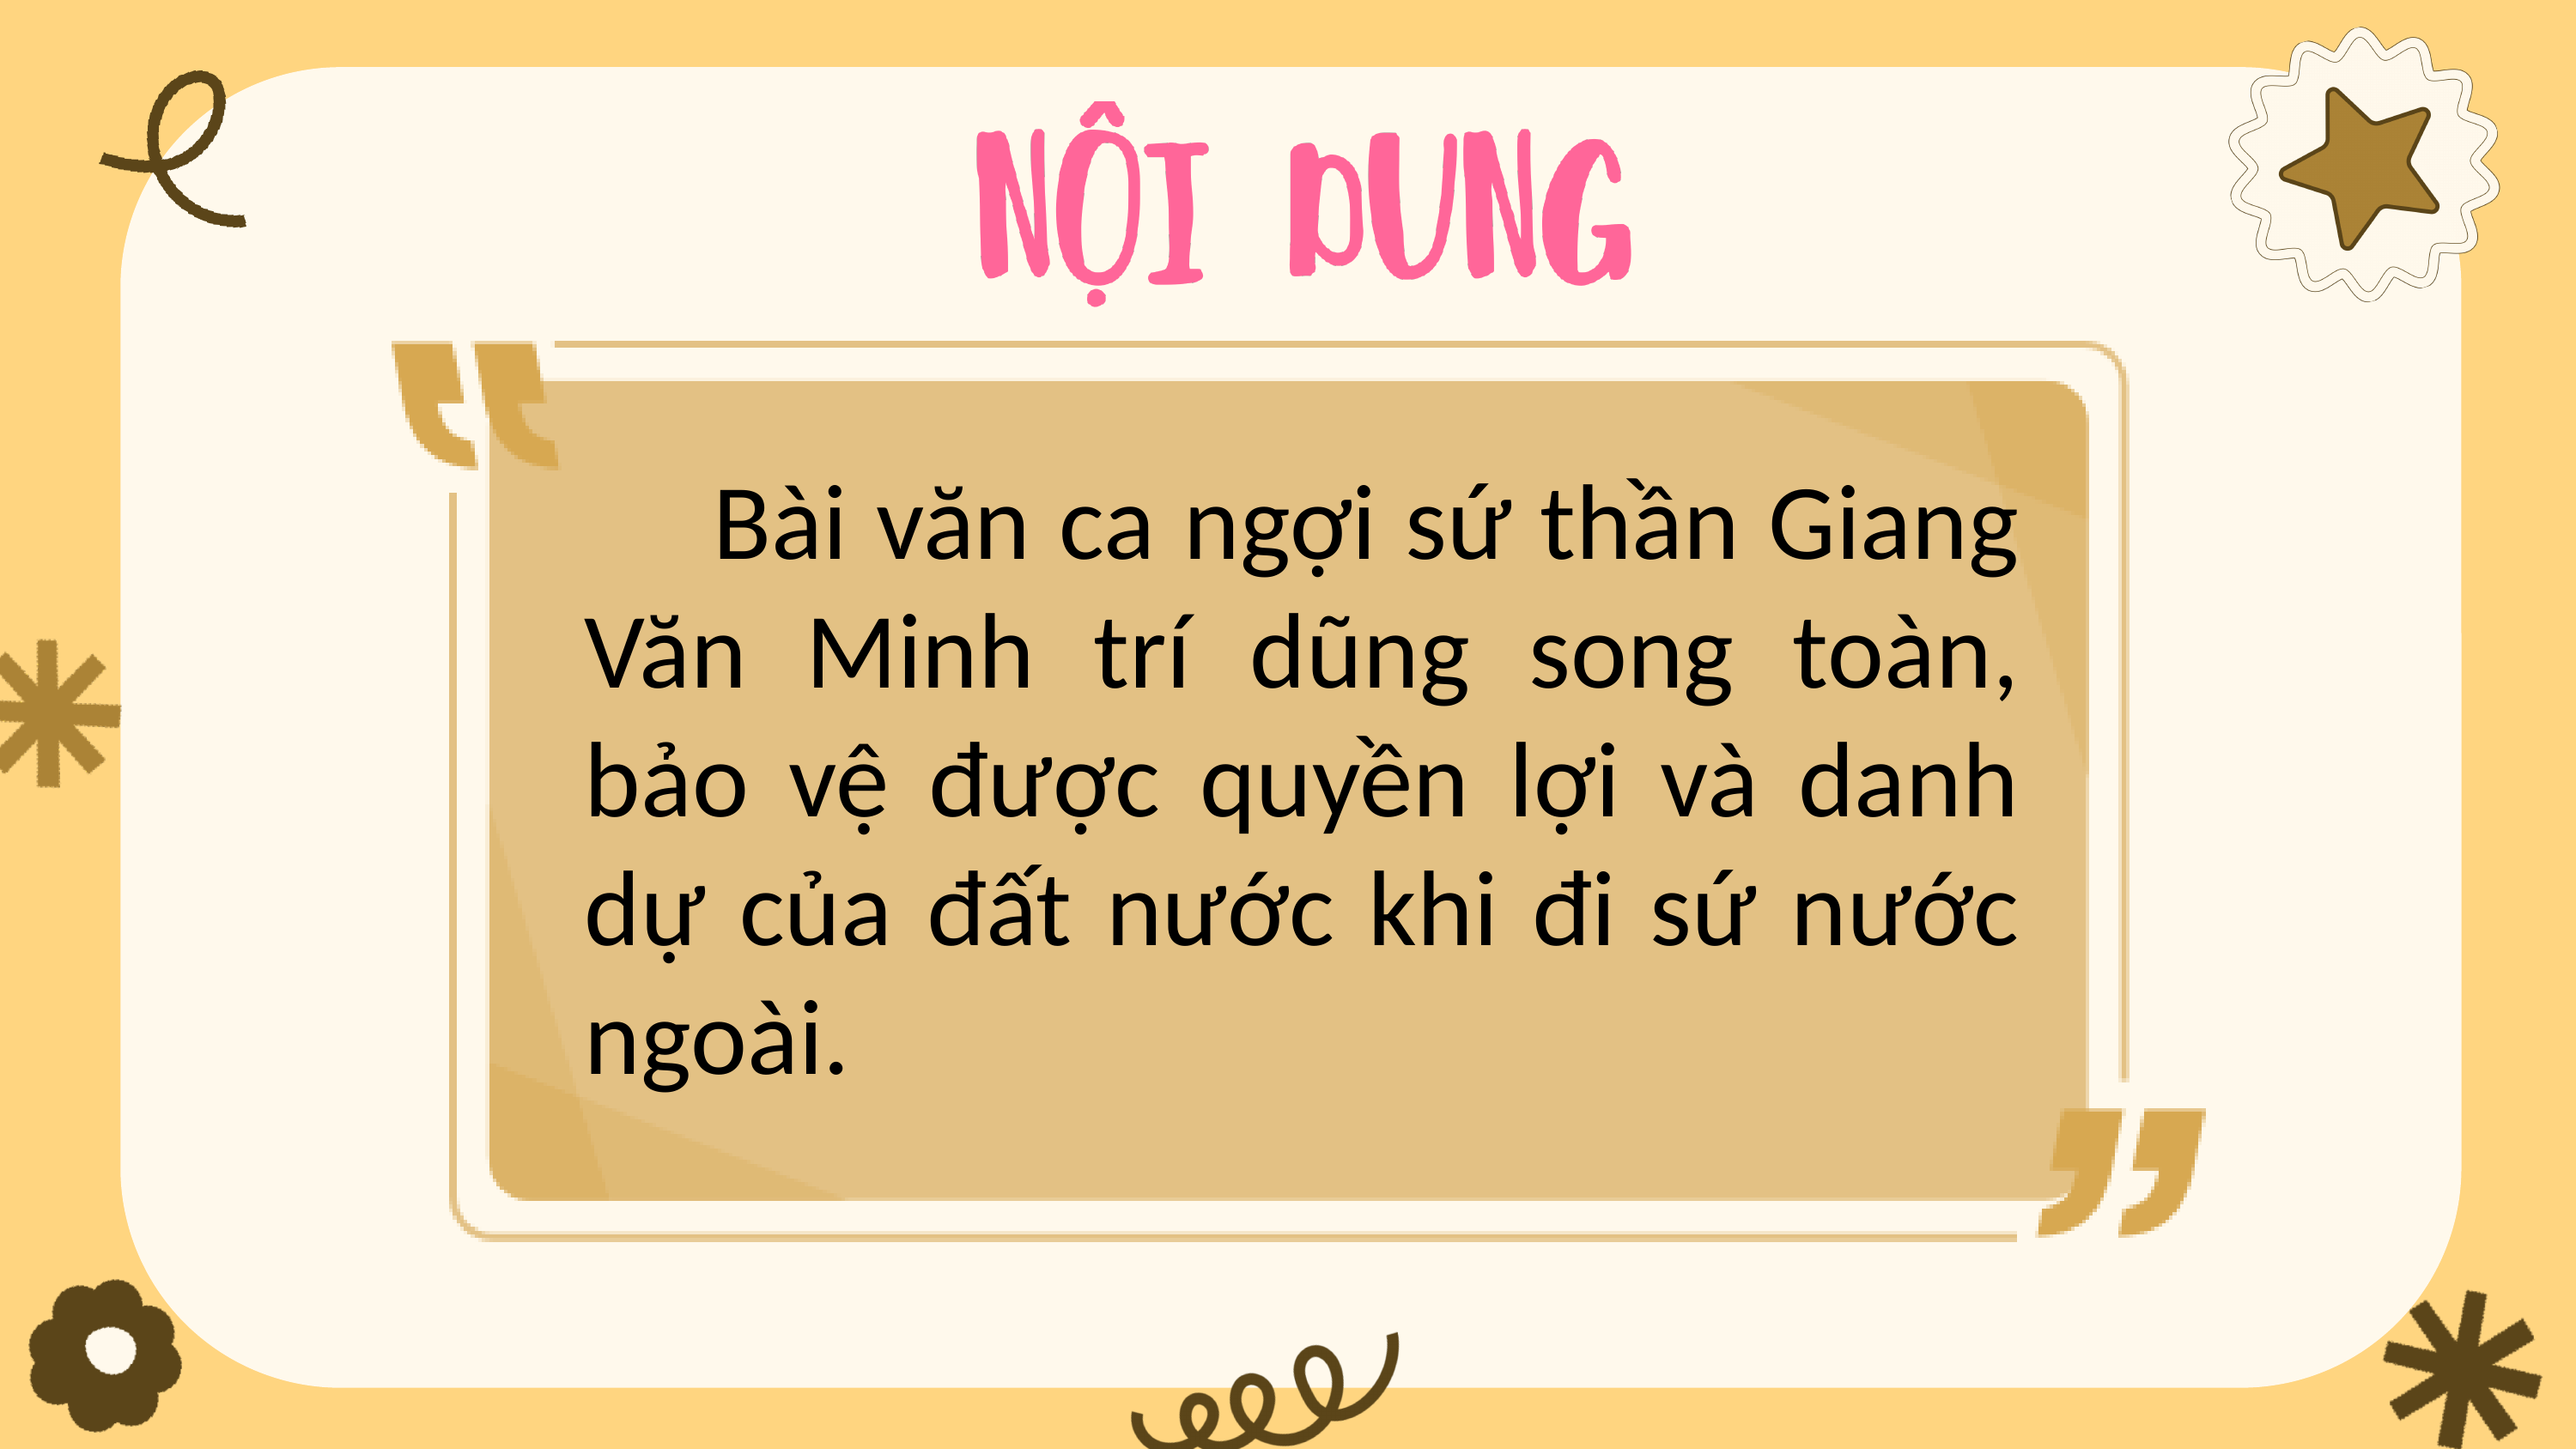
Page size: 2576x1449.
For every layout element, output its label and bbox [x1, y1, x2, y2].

text_box [118, 65, 2464, 1390]
picture [2361, 1271, 2561, 1449]
picture [15, 1266, 196, 1446]
picture [94, 60, 263, 229]
picture [2197, 0, 2530, 330]
picture [0, 626, 137, 803]
picture [1121, 1321, 1419, 1449]
picture [881, 101, 1724, 423]
text_box [391, 340, 2206, 1242]
